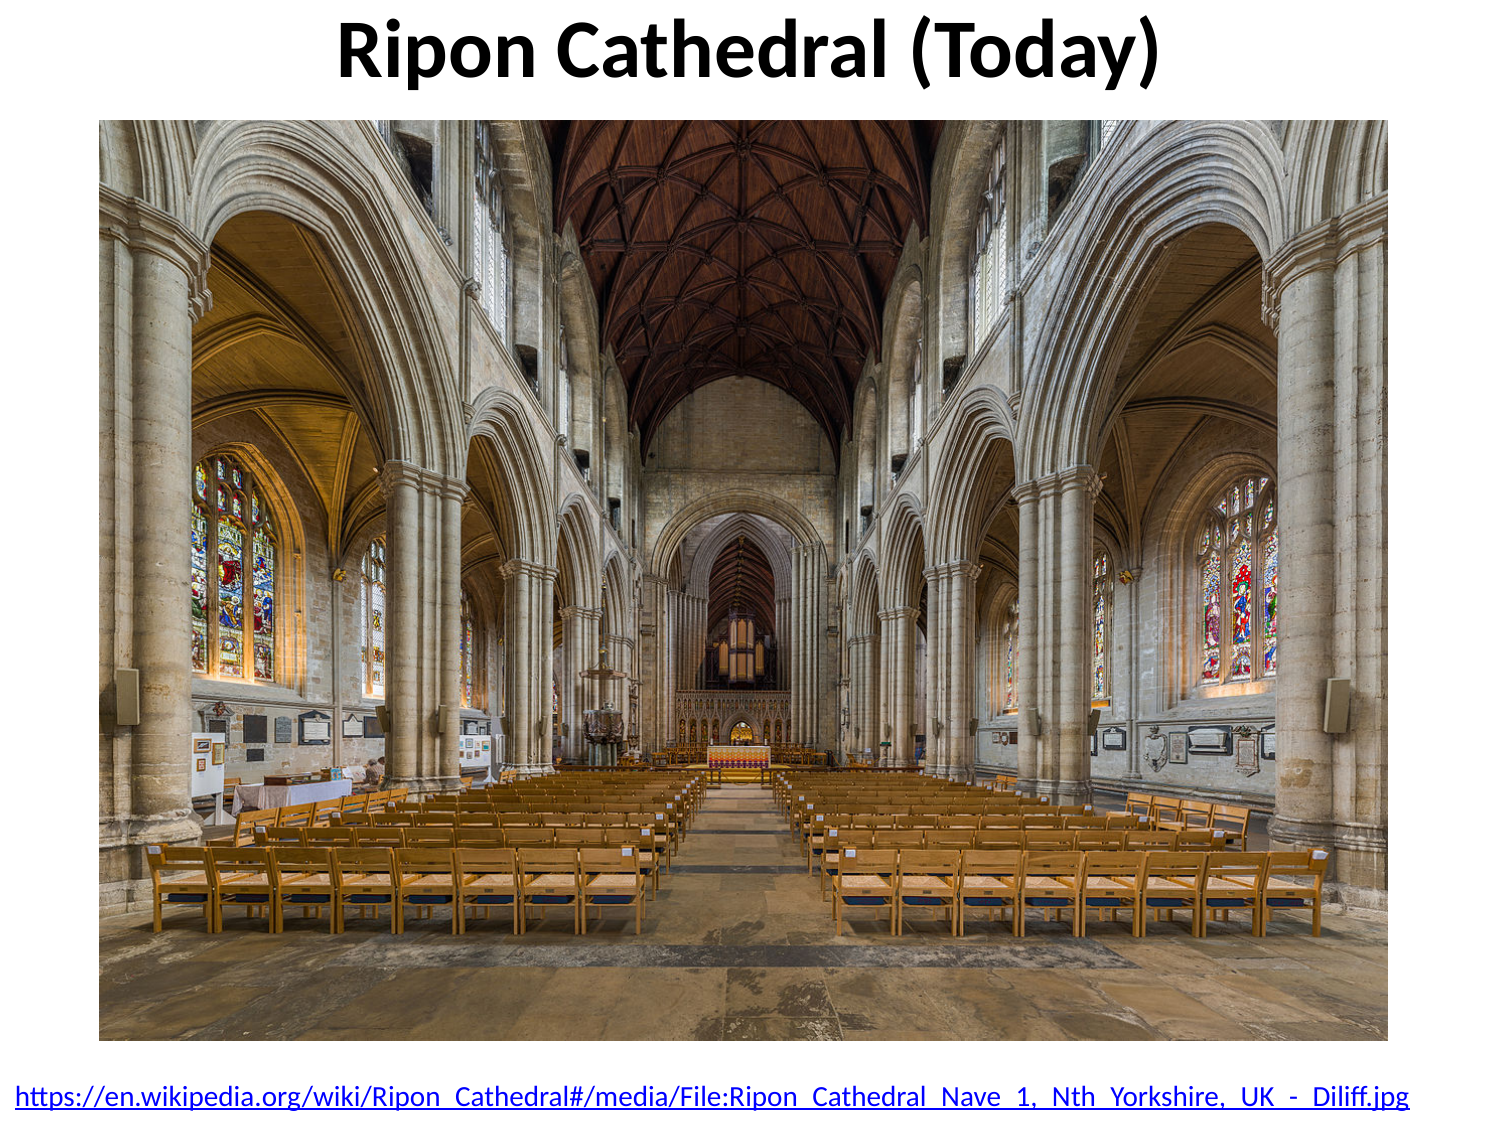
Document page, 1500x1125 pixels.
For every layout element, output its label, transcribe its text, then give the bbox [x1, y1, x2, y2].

text_box https://en.wikipedia.org/wiki/Ripon_Cathedral#/media/File:Ripon_Cathedral_Nave_1,_Nth_Yorkshire,_UK_-_Diliff.jpg [0, 1069, 1500, 1120]
picture [99, 120, 1388, 1042]
title Ripon Cathedral (Today) [0, 0, 1500, 88]
